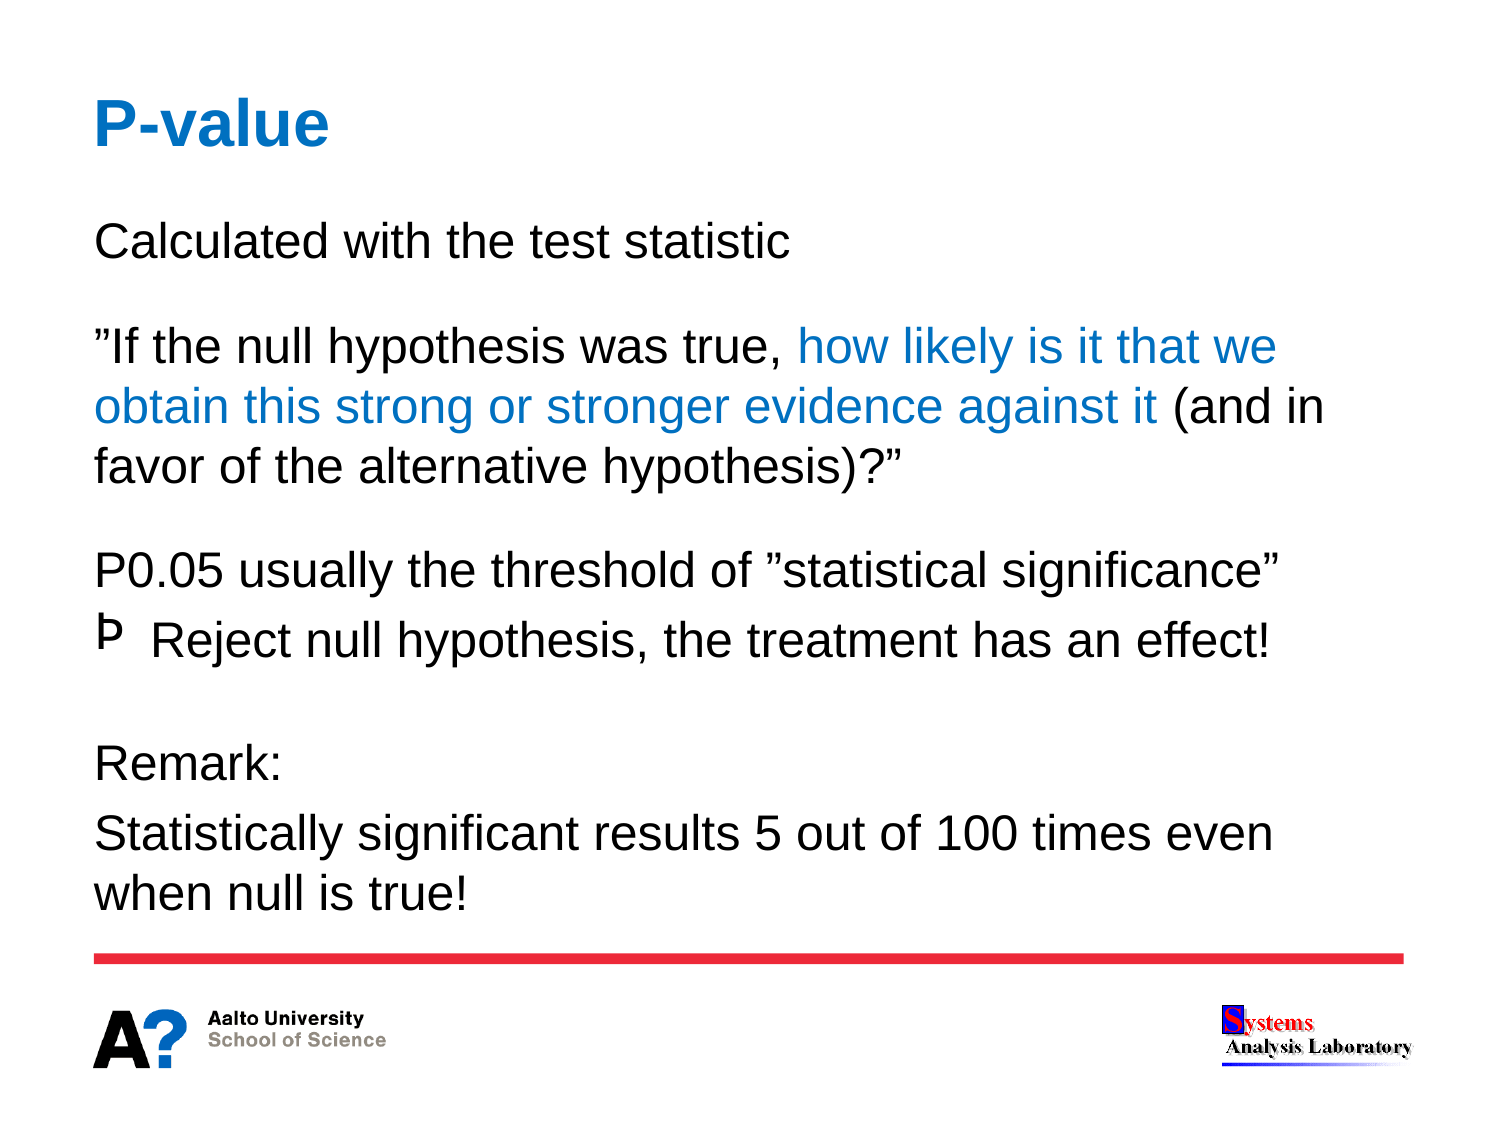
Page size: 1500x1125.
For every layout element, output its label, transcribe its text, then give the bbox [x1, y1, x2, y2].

picture [1222, 999, 1416, 1067]
title P-value [93, 80, 1404, 258]
picture [35, 953, 443, 1125]
